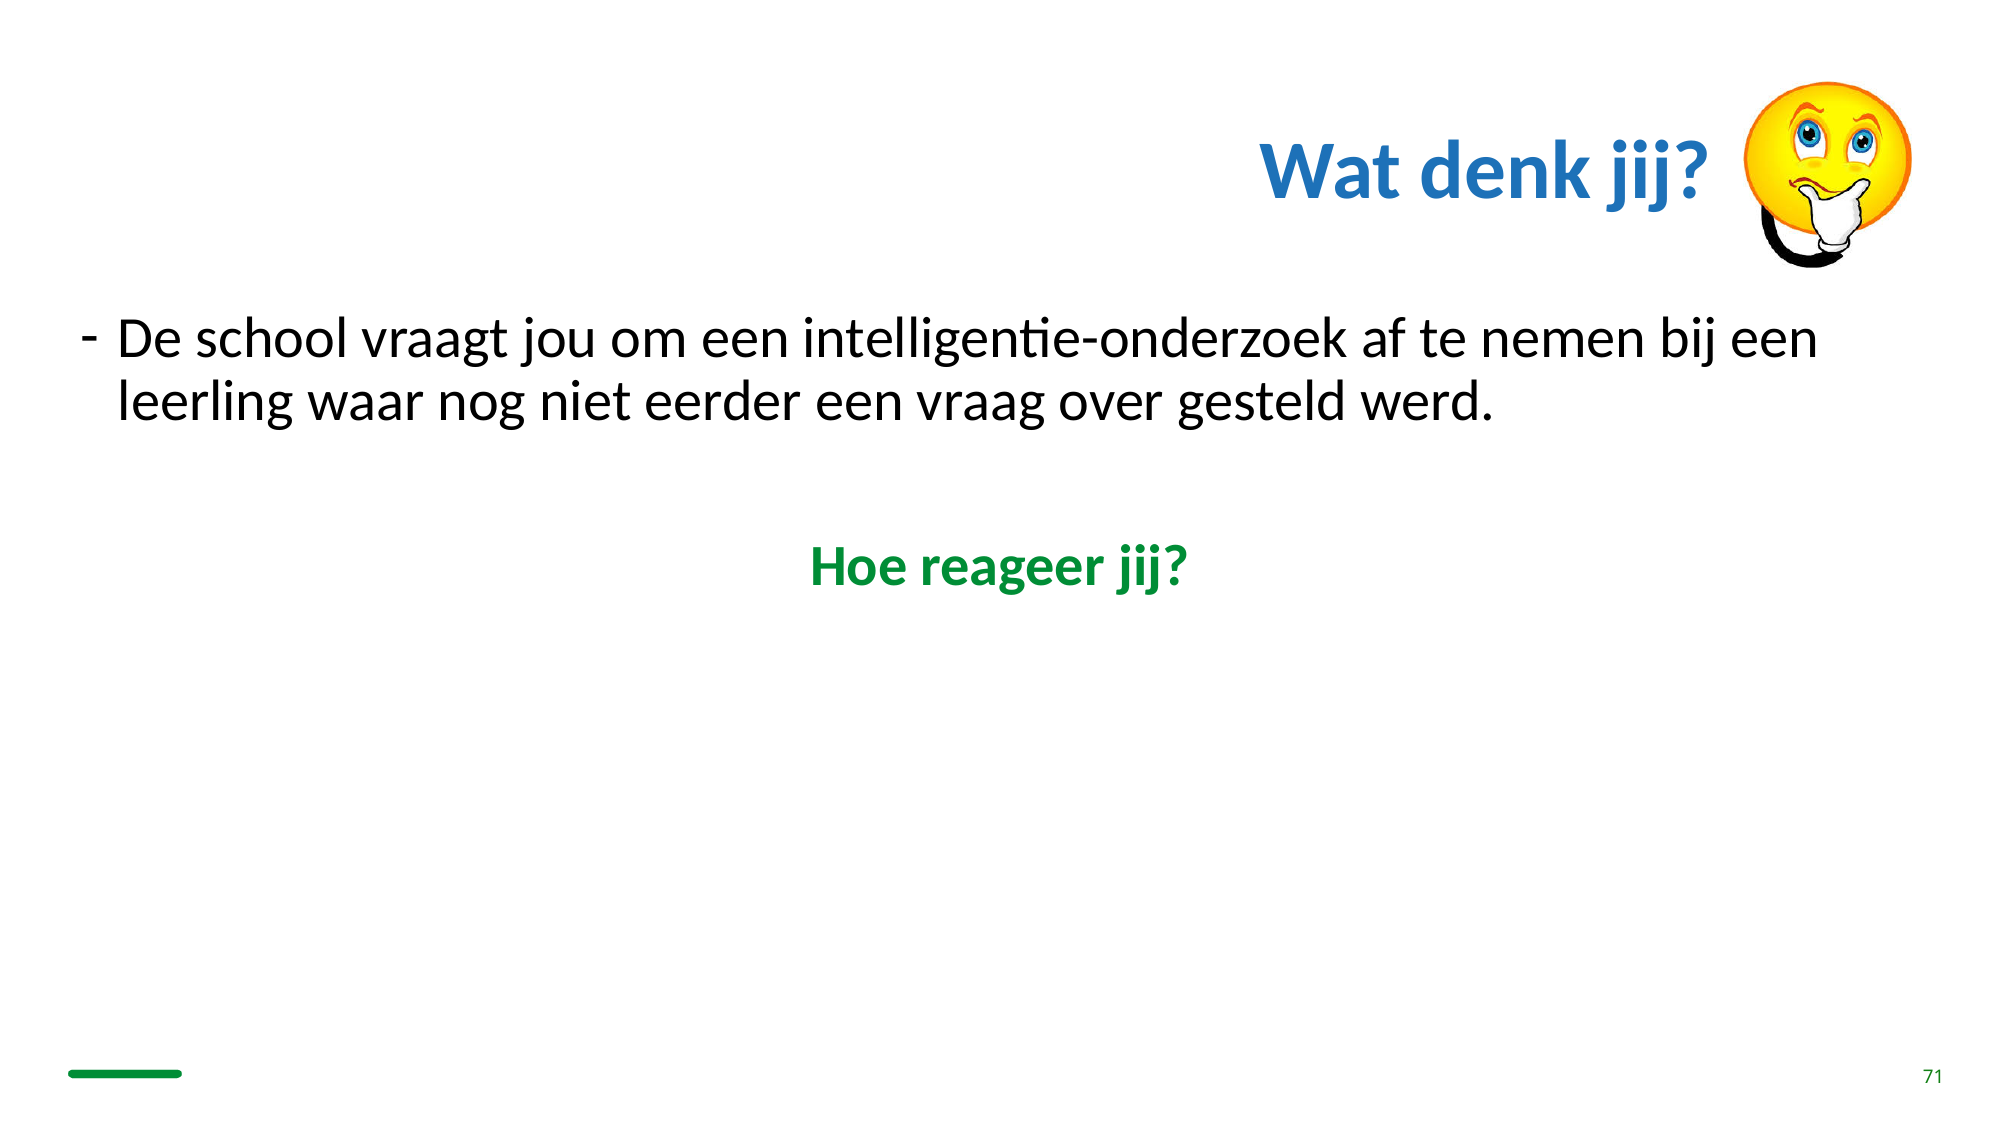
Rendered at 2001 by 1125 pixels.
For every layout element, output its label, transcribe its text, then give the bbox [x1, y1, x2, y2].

list De school vraagt jou om een intelligentie-onderzoek af te nemen bij een leerling waar nog niet eerder een vraag over gesteld werd. [65, 299, 1923, 1014]
slide_number 71 [1867, 1056, 2000, 1103]
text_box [297, 71, 1912, 268]
text_box Hoe reageer jij? [795, 519, 1205, 605]
picture [65, 1065, 184, 1082]
